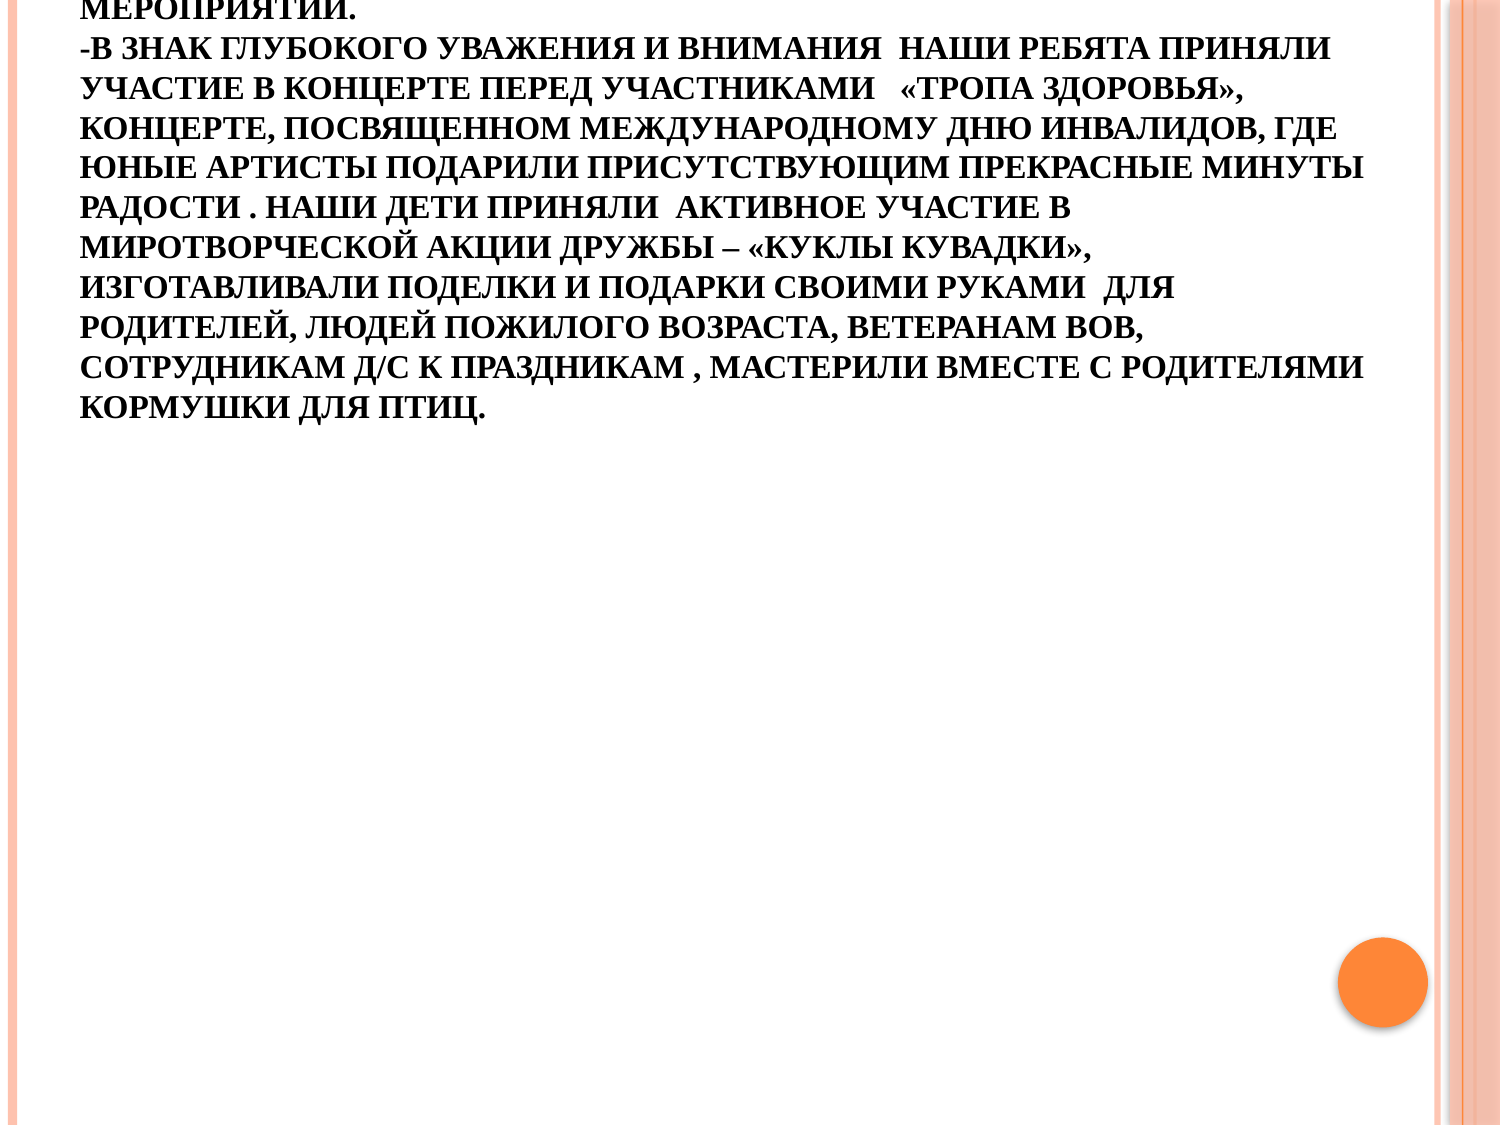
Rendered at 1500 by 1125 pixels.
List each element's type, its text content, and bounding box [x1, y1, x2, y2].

title 4. Развитие волонтёрского движения, проведение акций и мероприятий. -В знак глубокого уважения и внимания наши ребята приняли участие в концерте перед участниками «Тропа здоровья», концерте, посвященном Международному дню инвалидов, где юные артисты подарили присутствующим прекрасные минуты радости . Наши дети приняли активное участие в Миротворческой акции дружбы – «куклы кувадки», изготавливали поделки и подарки своими руками для родителей, людей пожилого возраста, ветеранам ВОВ, сотрудникам д/с к праздникам , мастерили вместе с родителями кормушки для птиц. [64, 137, 1415, 433]
